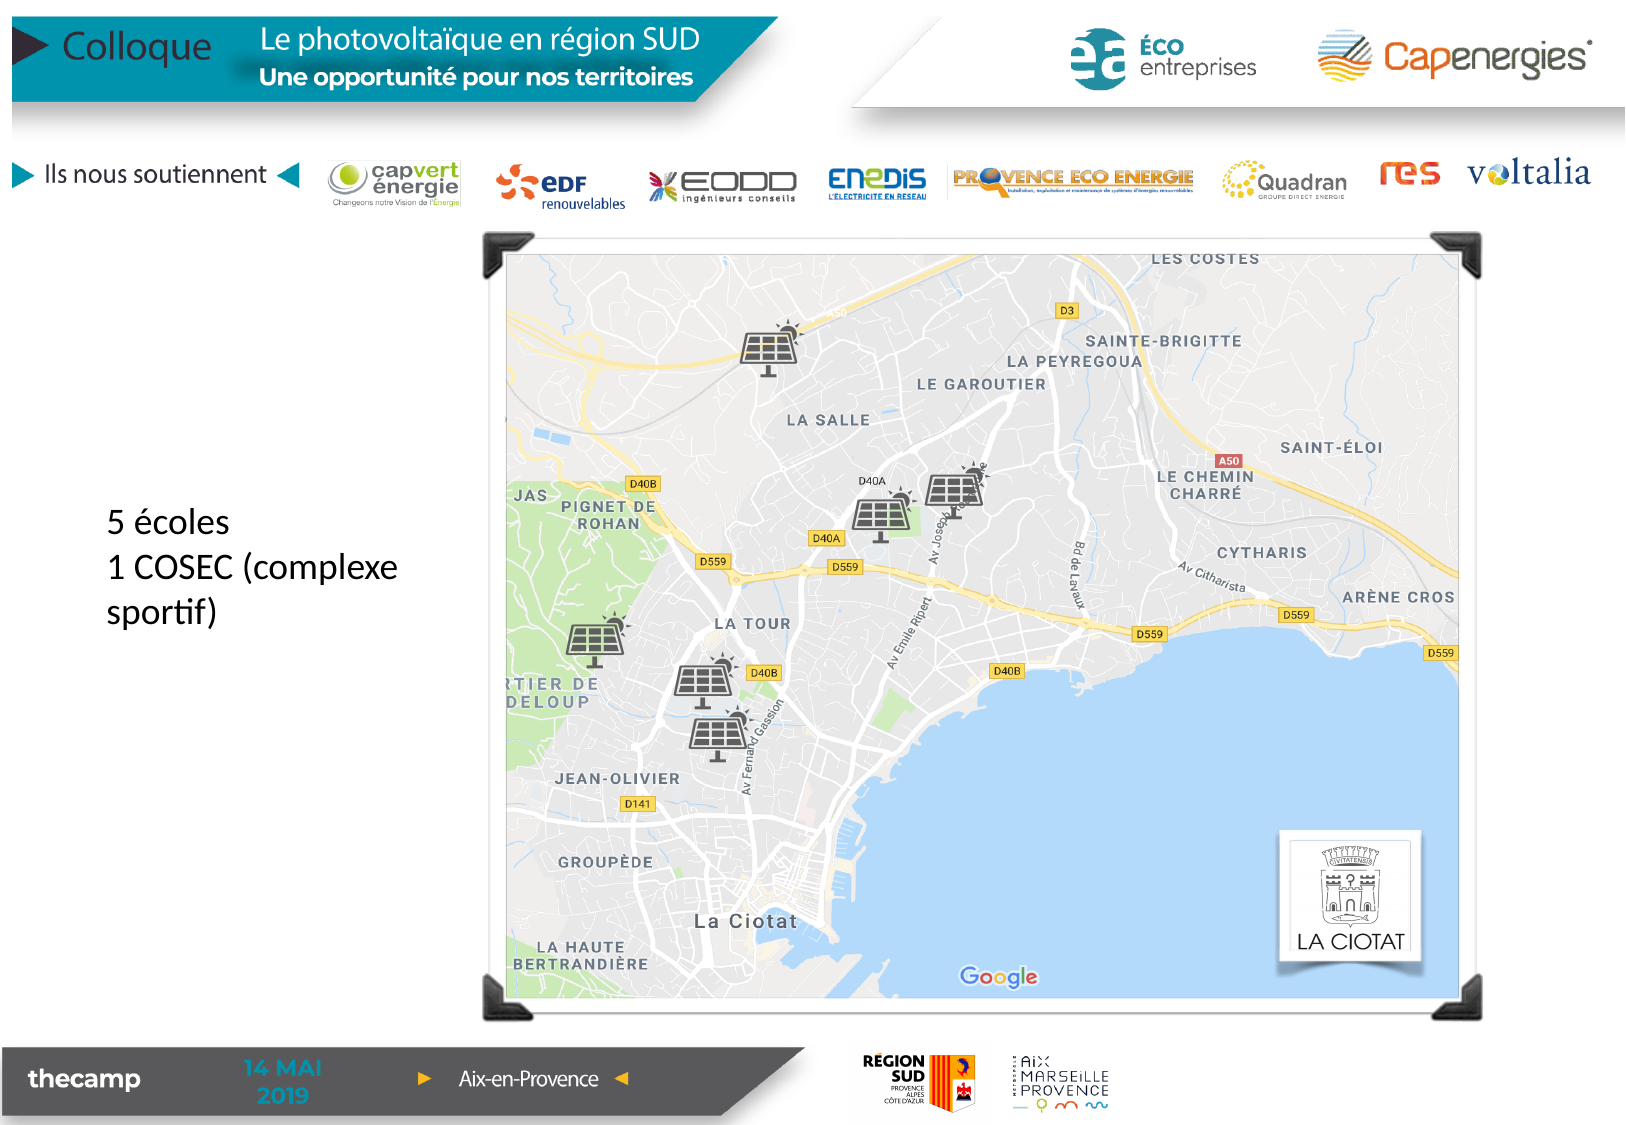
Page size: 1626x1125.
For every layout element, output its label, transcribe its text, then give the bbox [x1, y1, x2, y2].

picture [0, 1014, 1229, 1125]
picture [12, 16, 1625, 217]
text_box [479, 230, 1488, 1026]
text_box 5 écoles 1 COSEC (complexe sportif) [91, 490, 442, 640]
